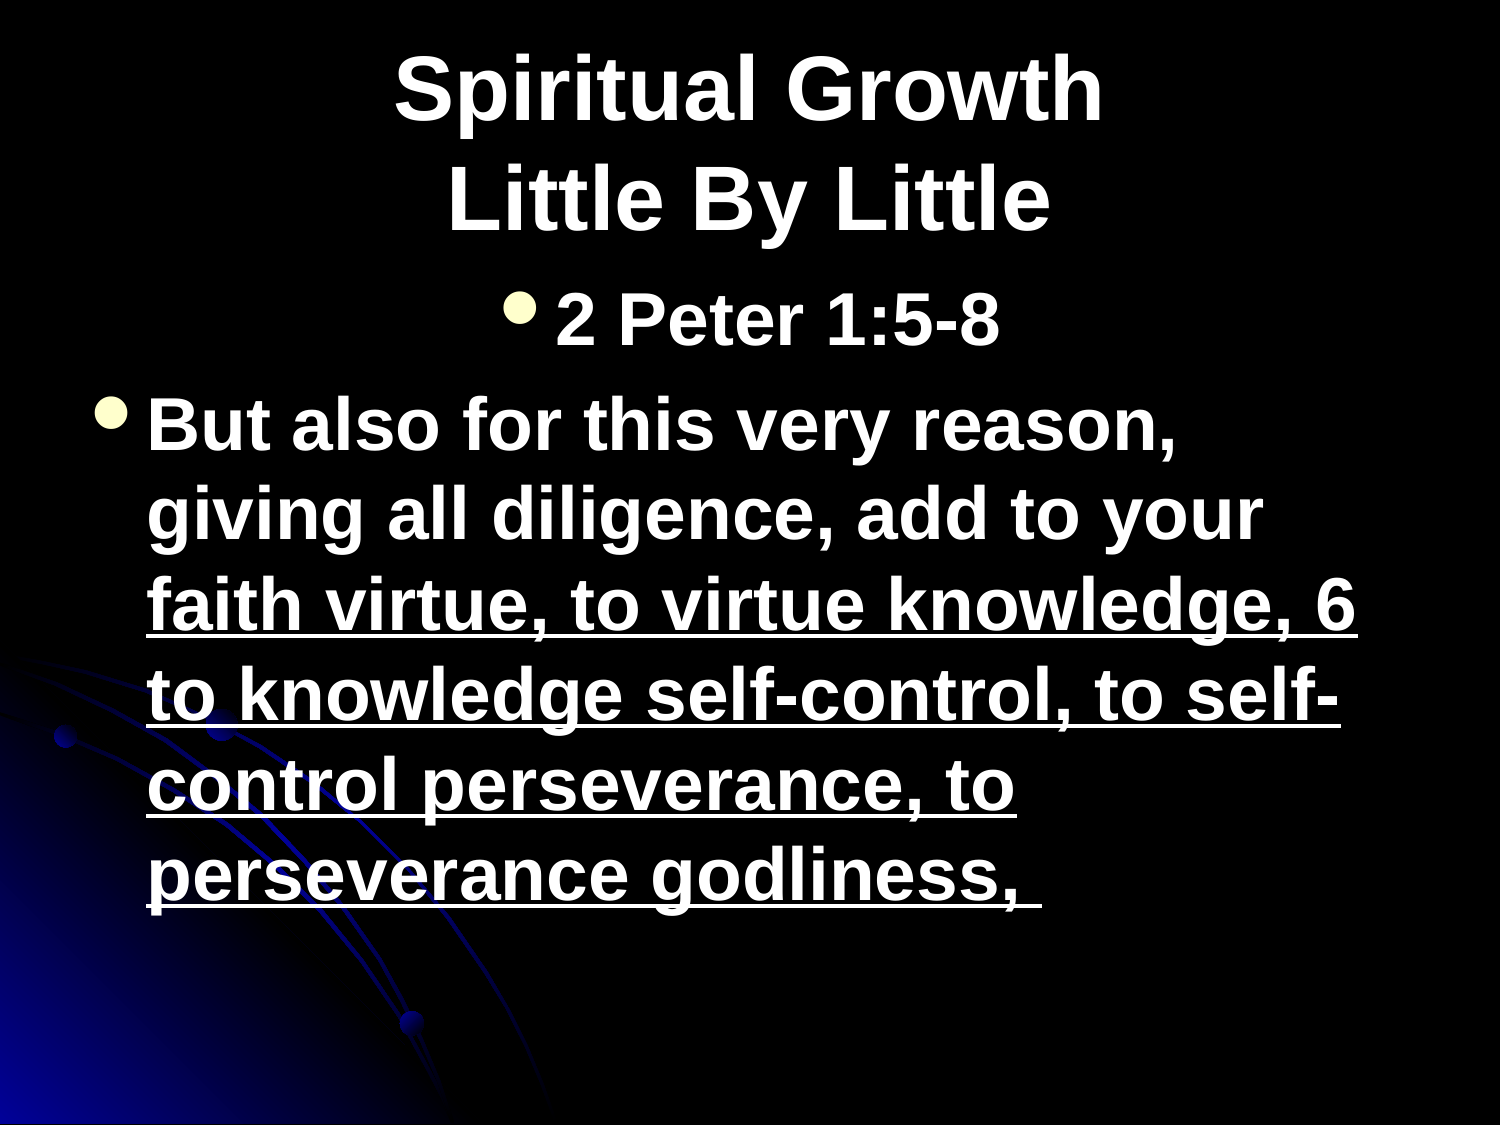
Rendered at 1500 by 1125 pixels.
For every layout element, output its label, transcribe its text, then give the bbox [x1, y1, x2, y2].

list 2 Peter 1:5-8 But also for this very reason, giving all diligence, add to your faith virtue, to virtue knowledge, 6 to knowledge self-control, to self-control perseverance, to perseverance godliness, [75, 262, 1425, 1006]
title Spiritual Growth Little By Little [75, 45, 1425, 233]
